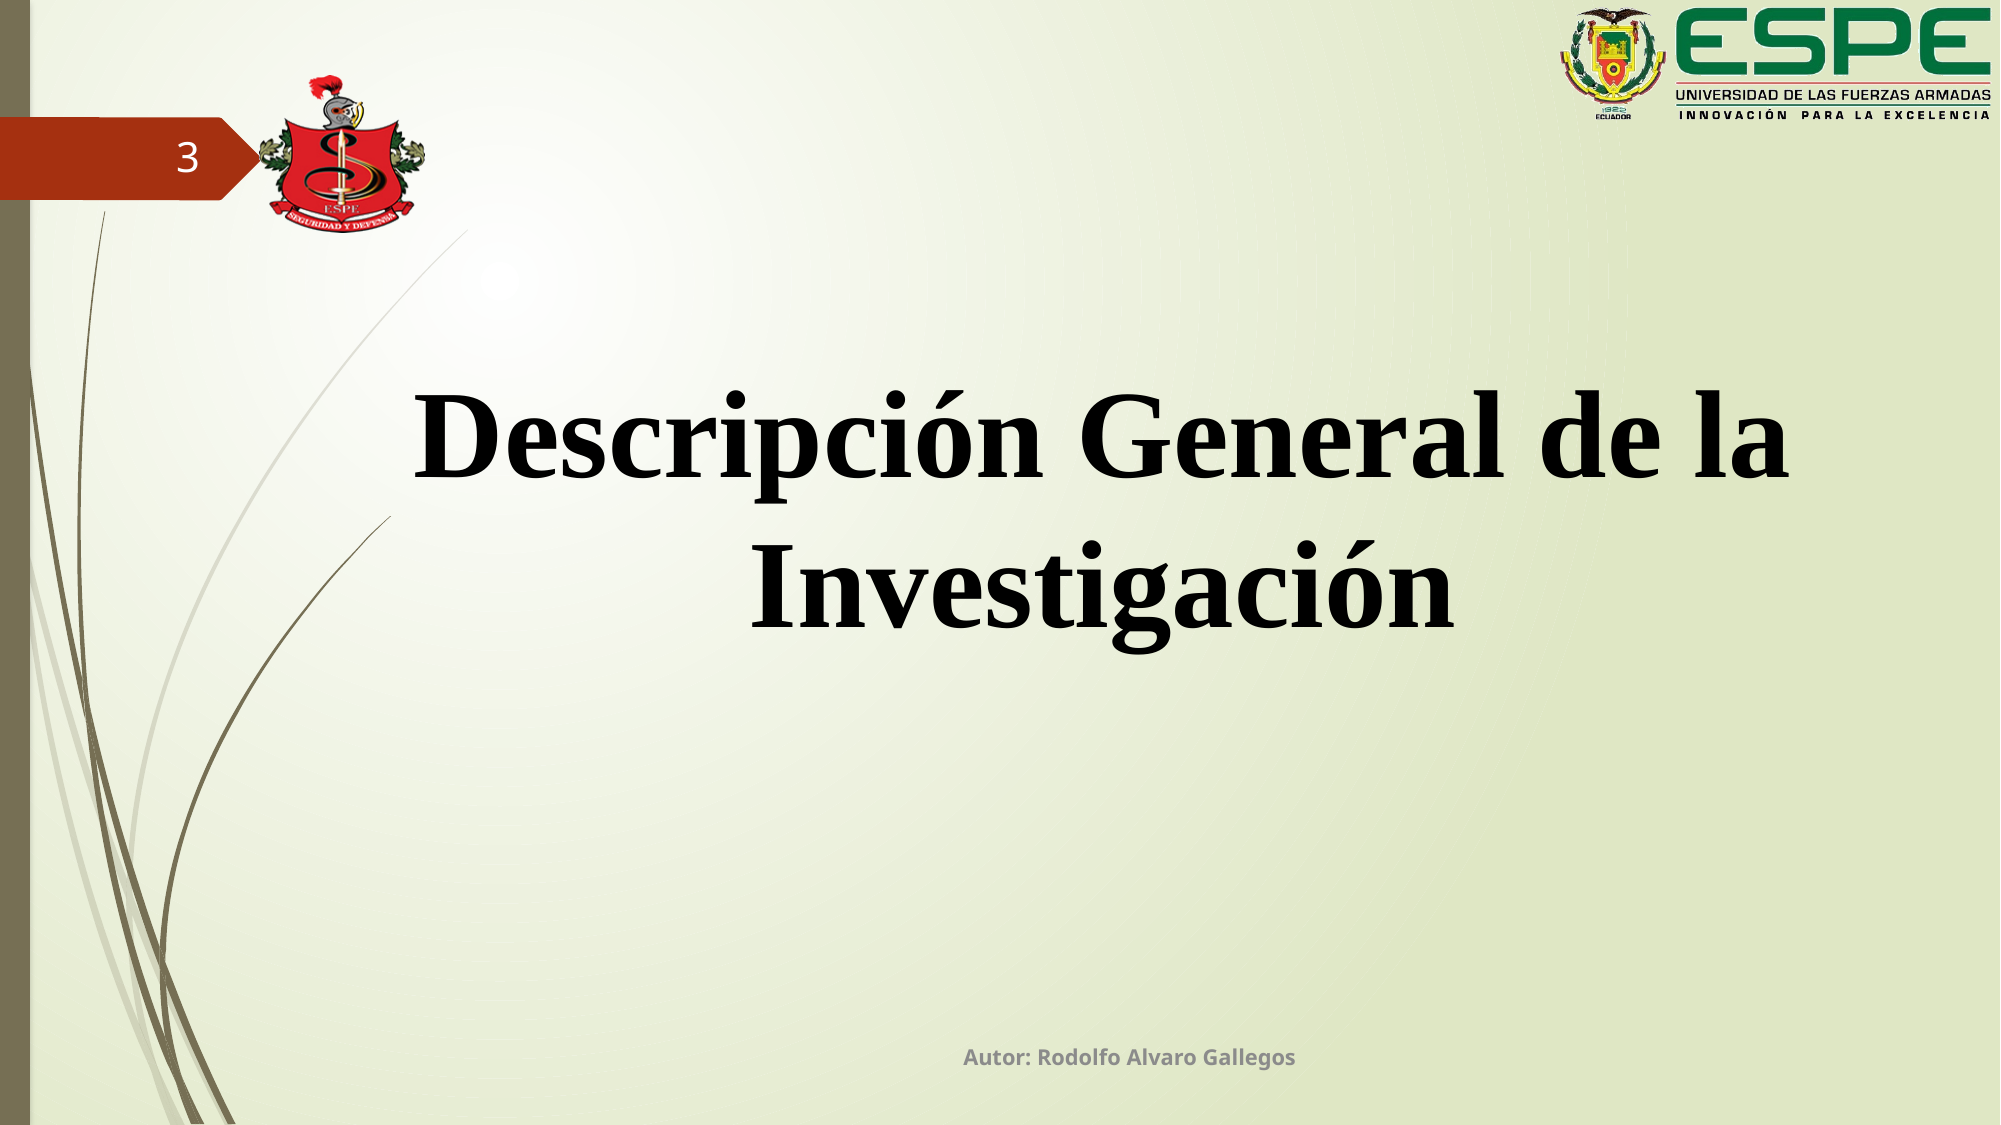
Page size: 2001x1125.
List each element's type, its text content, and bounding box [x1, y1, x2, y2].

footer Autor: Rodolfo Alvaro Gallegos [947, 1026, 1312, 1087]
slide_number 3 [87, 129, 216, 190]
list Descripción General de la Investigación [371, 344, 1835, 636]
picture [1553, 0, 2000, 126]
picture [259, 75, 425, 233]
